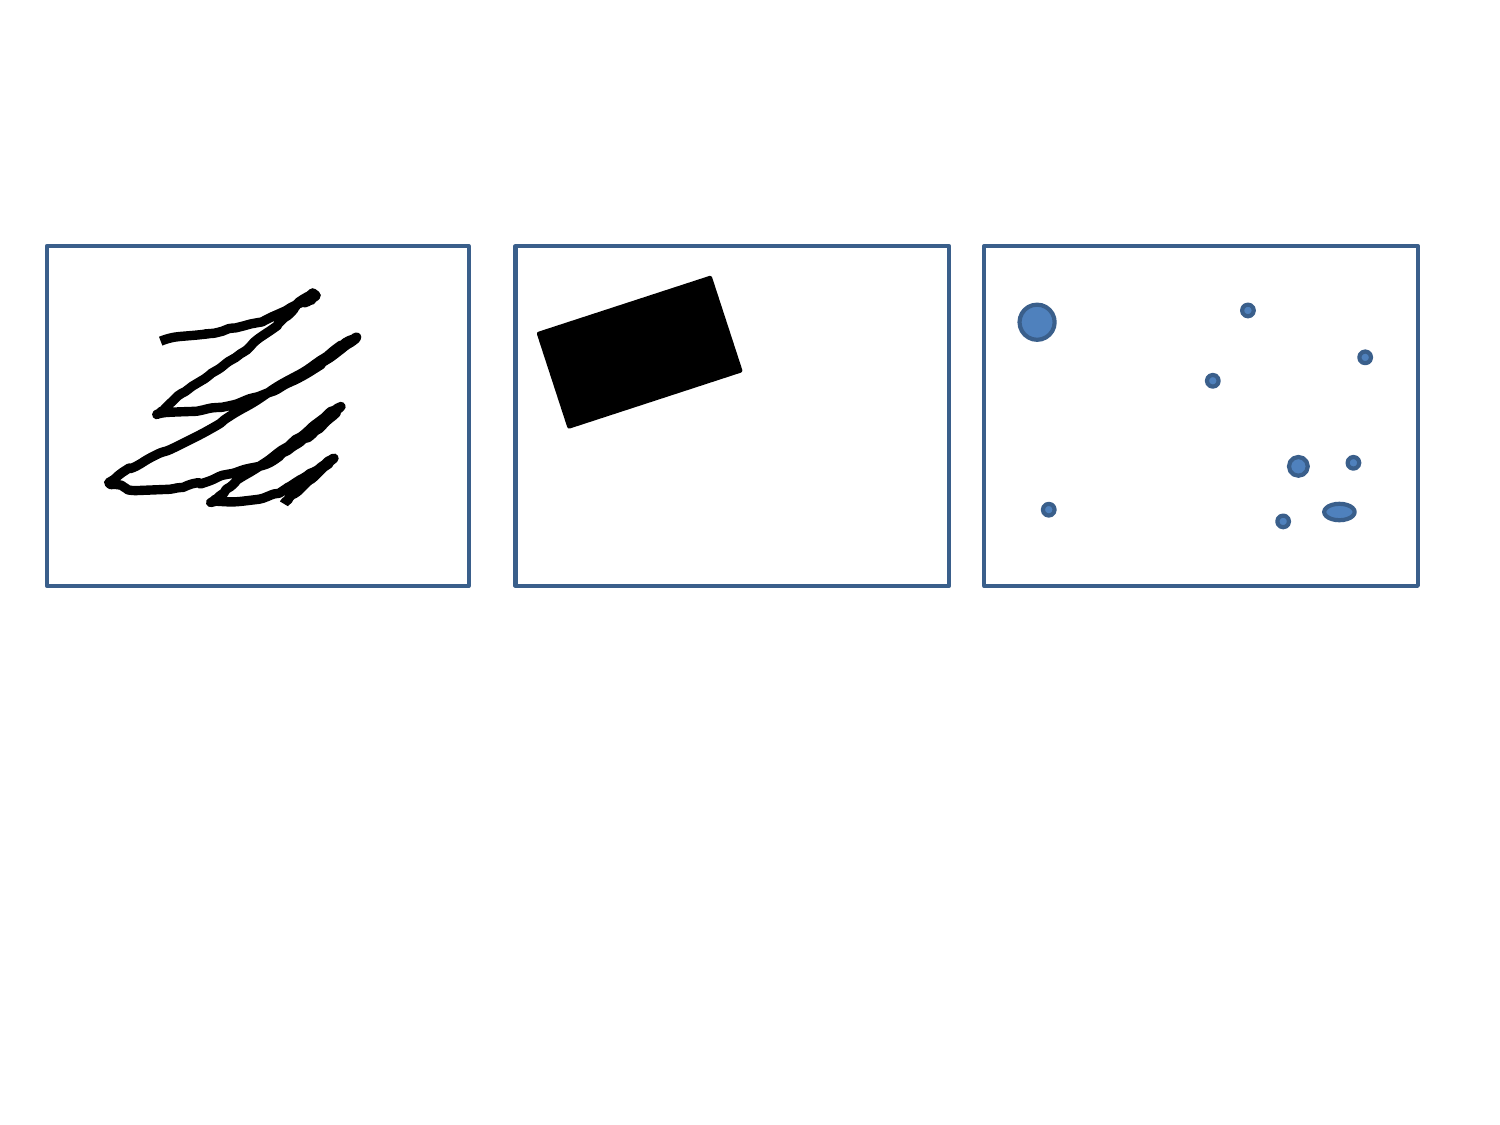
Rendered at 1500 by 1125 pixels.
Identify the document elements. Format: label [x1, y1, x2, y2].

text_box [537, 275, 743, 429]
text_box [982, 244, 1420, 588]
text_box [1286, 454, 1310, 478]
text_box [46, 245, 469, 587]
text_box [513, 244, 951, 588]
text_box [1275, 513, 1292, 530]
text_box [1322, 501, 1357, 523]
text_box [1204, 372, 1221, 389]
text_box [1240, 302, 1256, 319]
text_box [1040, 501, 1057, 518]
text_box [1345, 454, 1362, 471]
text_box [1017, 302, 1057, 342]
text_box [1357, 349, 1374, 366]
